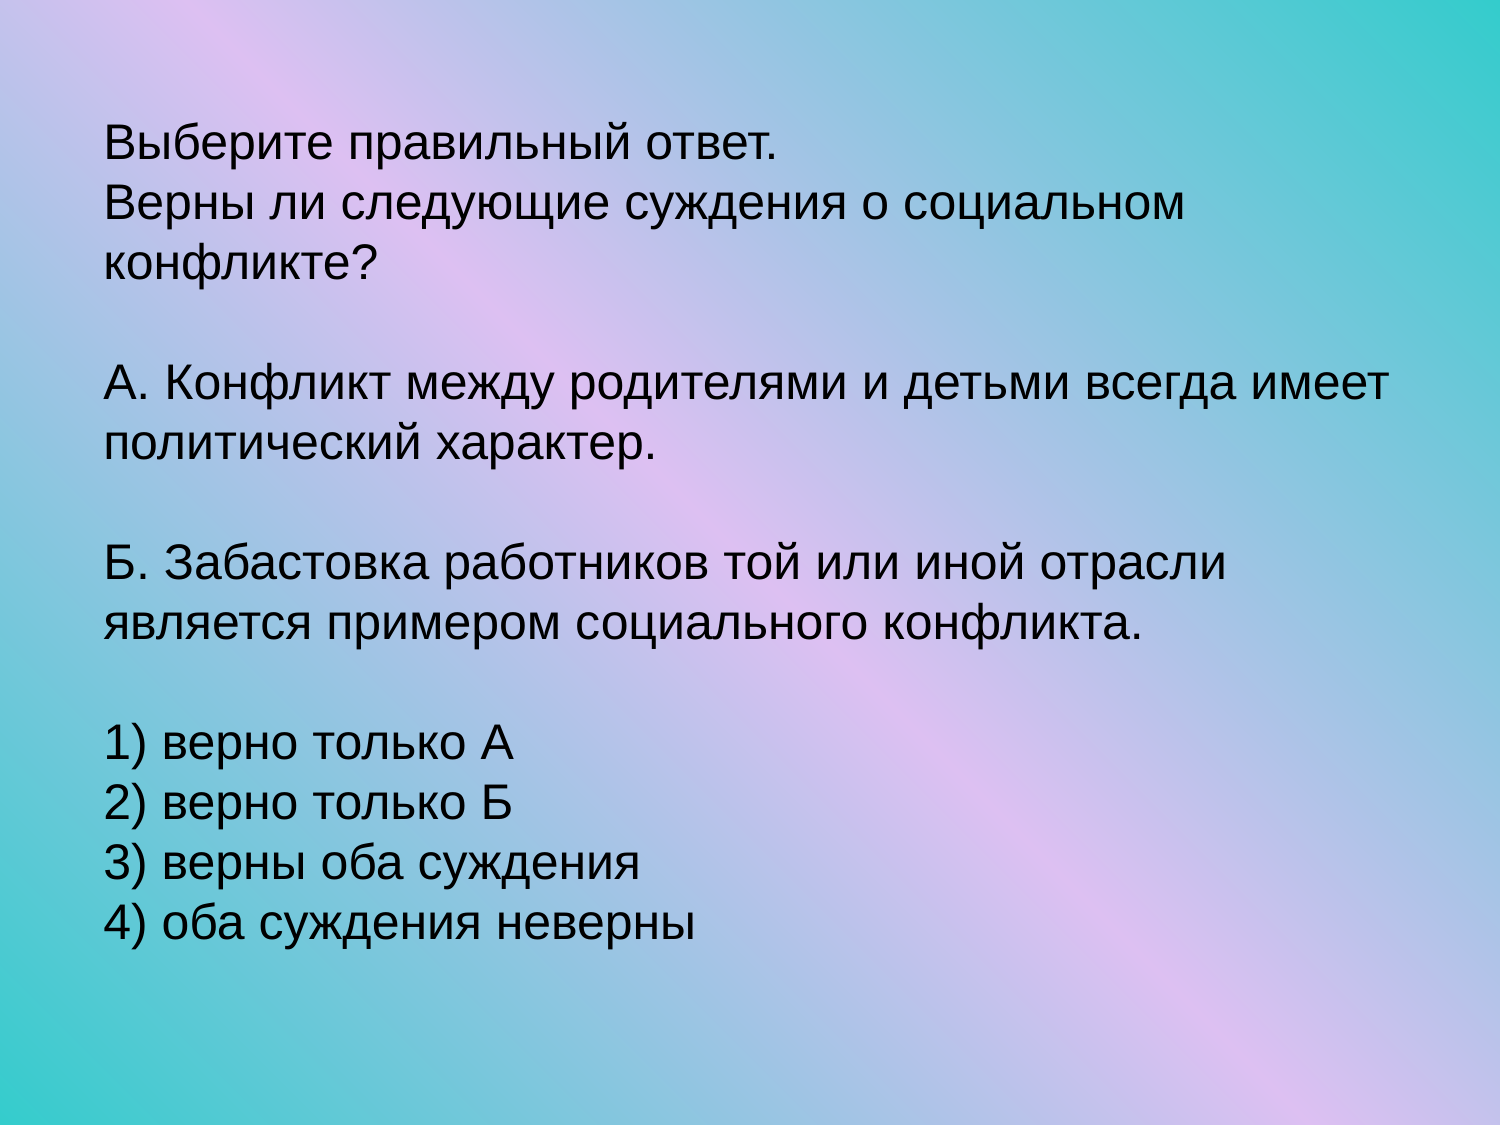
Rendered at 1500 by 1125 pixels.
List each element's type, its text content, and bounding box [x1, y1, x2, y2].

text_box Выберите правильный ответ. Верны ли следующие суждения о социальном конфликте? А. Конфликт между родителями и детьми всегда имеет политический характер. Б. Забастовка работников той или иной отрасли является примером социального конфликта. 1) верно только А 2) верно только Б 3) верны оба суждения 4) оба суждения неверны [88, 101, 1459, 957]
